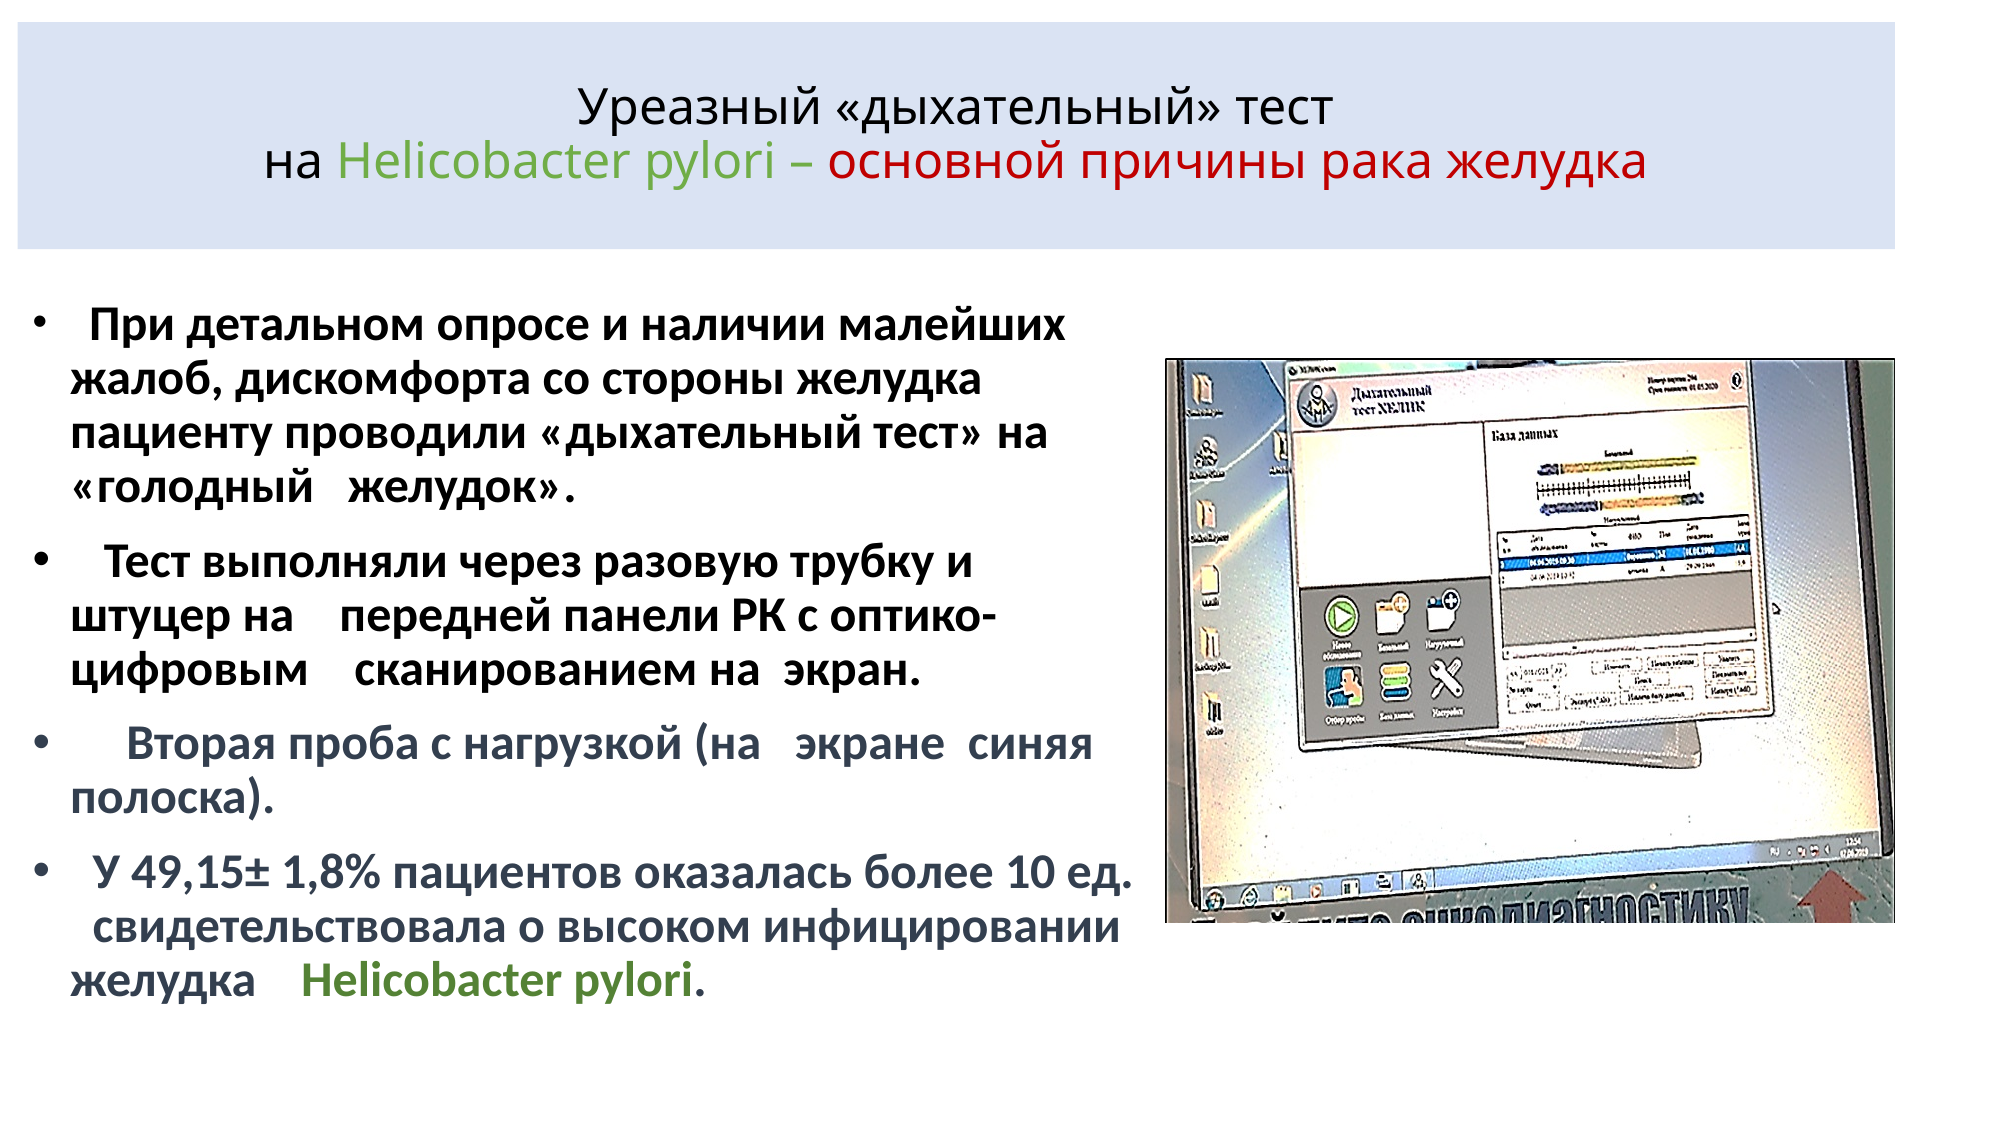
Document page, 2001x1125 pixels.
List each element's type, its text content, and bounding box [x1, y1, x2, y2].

title Уреазный «дыхательный» тест на Helicobacter pylori – основной причины рака желудка [17, 22, 1895, 250]
picture [1165, 358, 1895, 924]
list При детальном опросе и наличии малейших жалоб, дискомфорта со стороны желудка пациенту проводили «дыхательный тест» на «голодный желудок». Тест выполняли через разовую трубку и штуцер на передней панели РК с оптико-цифровым сканированием на экран. Вторая проба с нагрузкой (на экране синяя полоска). У 49,15± 1,8% пациентов оказалась более 10 ед. свидетельствовала о высоком инфицировании желудка Helicobacter рylori. [17, 289, 1180, 1125]
